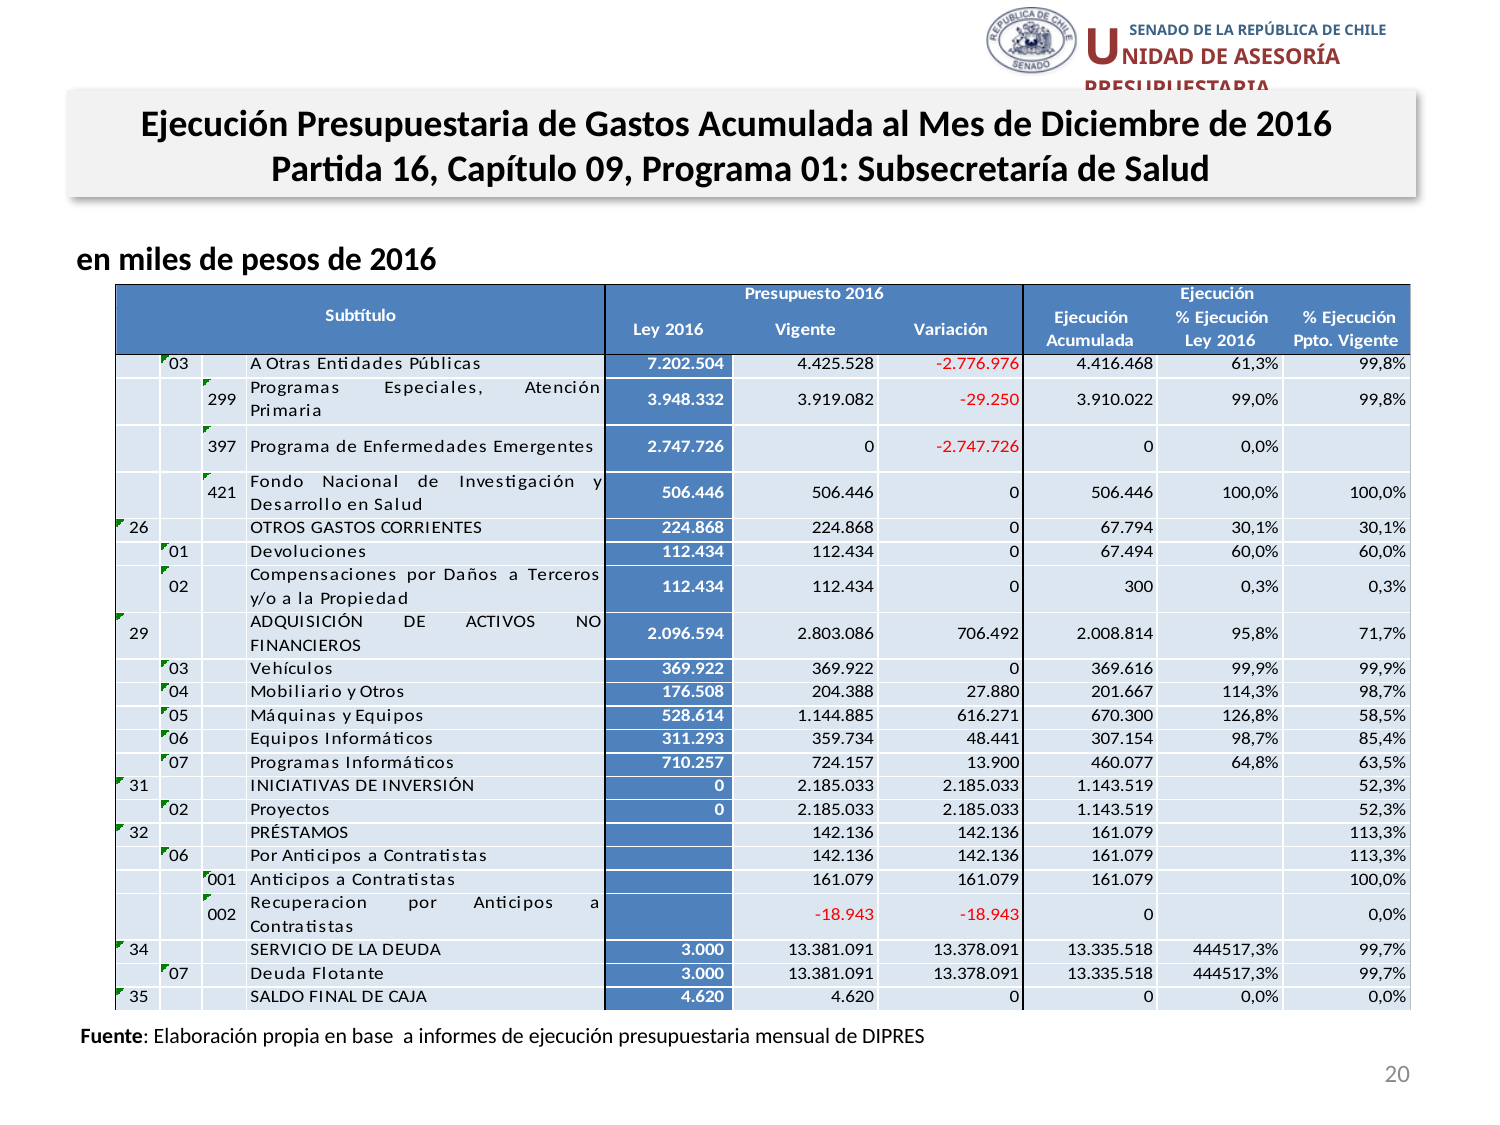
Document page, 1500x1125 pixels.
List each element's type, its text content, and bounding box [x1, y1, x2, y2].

text_box en miles de pesos de 2016 [61, 229, 1412, 305]
text_box Ejecución Presupuestaria de Gastos Acumulada al Mes de Diciembre de 2016 Partida 16, Capítulo 09, Programa 01: Subsecretaría de Salud [67, 90, 1415, 197]
slide_number 20 [1074, 1075, 1425, 1103]
text_box Fuente: Elaboración propia en base a informes de ejecución presupuestaria mensual de DIPRES [65, 1014, 1445, 1075]
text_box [114, 283, 1412, 1012]
picture [986, 7, 1079, 76]
